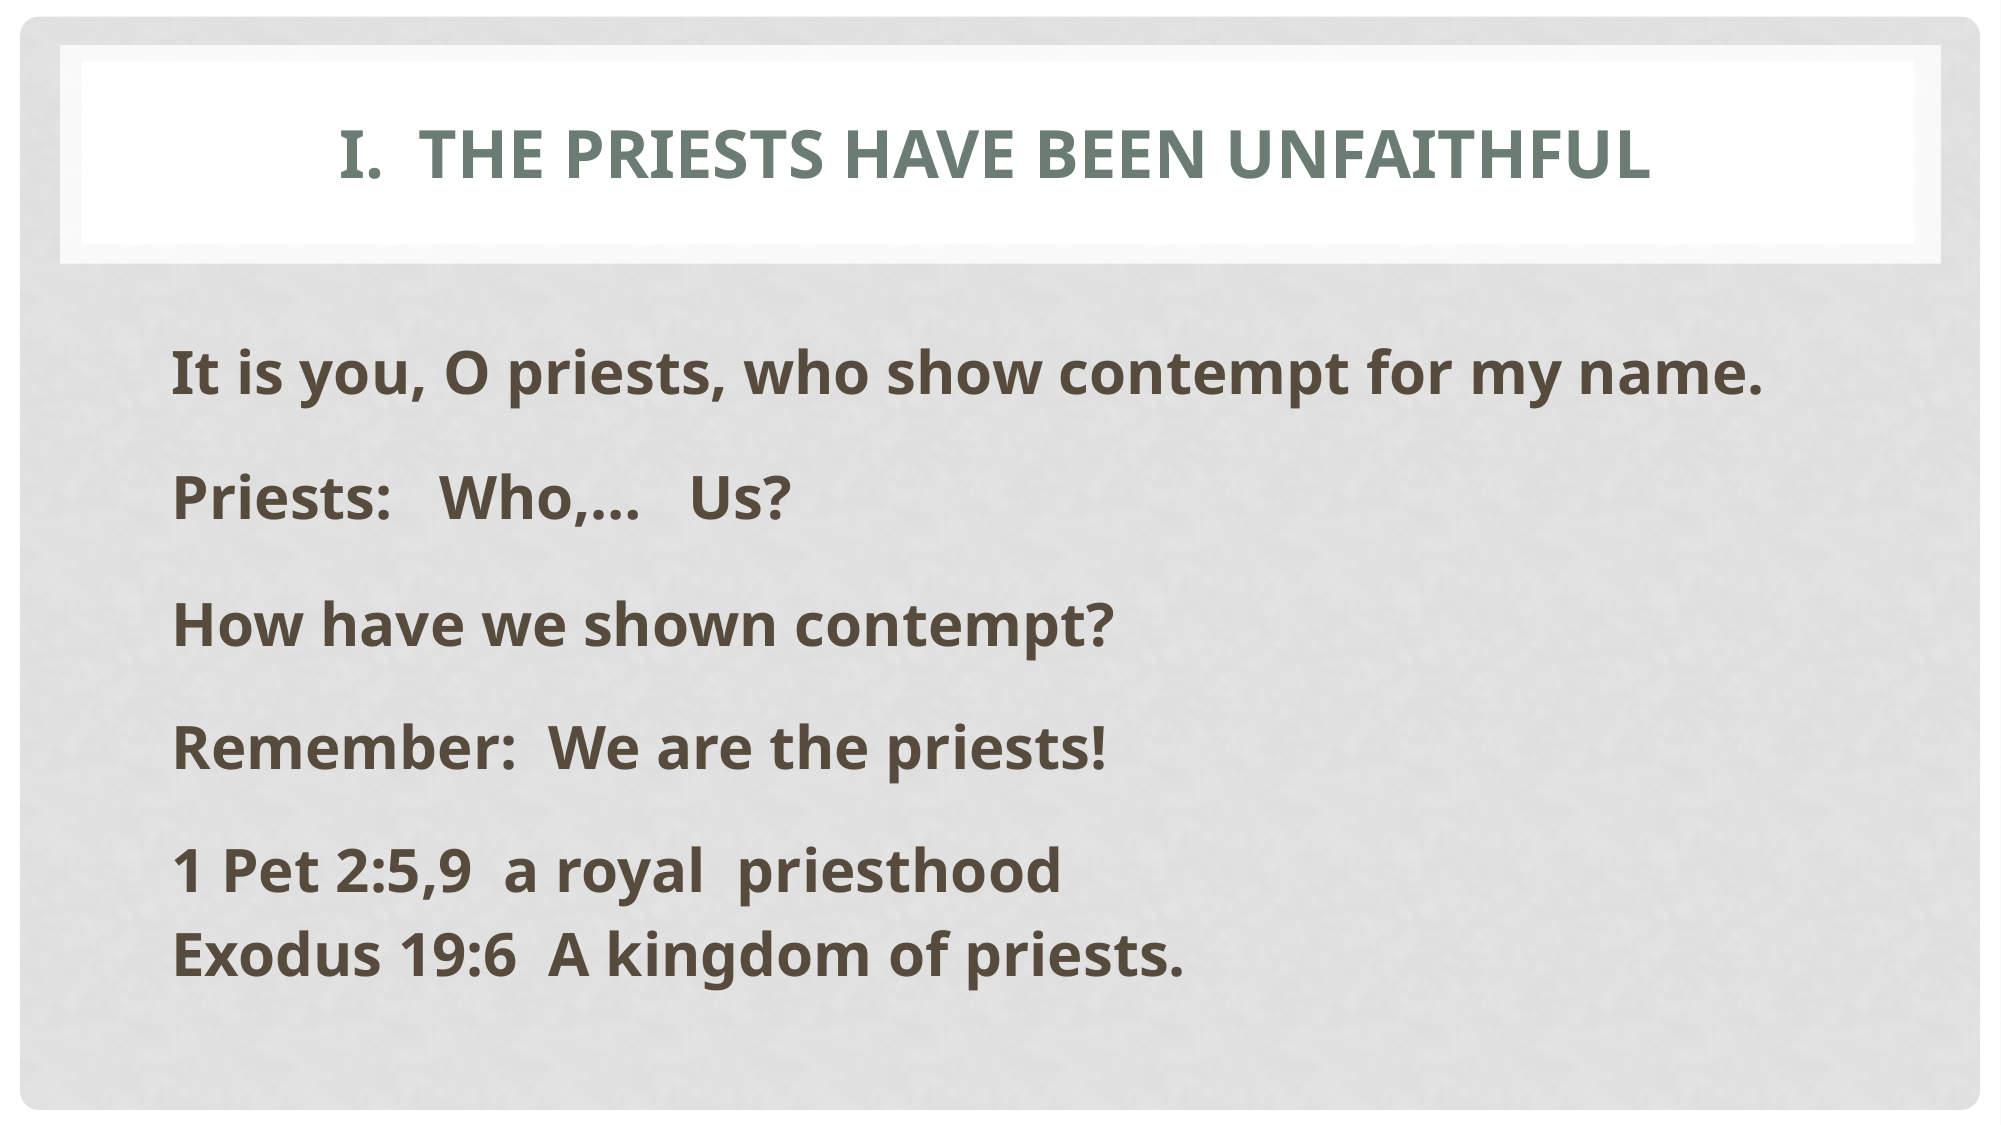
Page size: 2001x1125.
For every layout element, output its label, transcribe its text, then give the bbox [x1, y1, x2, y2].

list It is you, O priests, who show contempt for my name. Priests: Who,… Us? How have we shown contempt? Remember: We are the priests! 1 Pet 2:5,9 a royal priesthood Exodus 19:6 A kingdom of priests. [138, 326, 1885, 1005]
title I. The Priests have been unfaithful [93, 66, 1900, 238]
